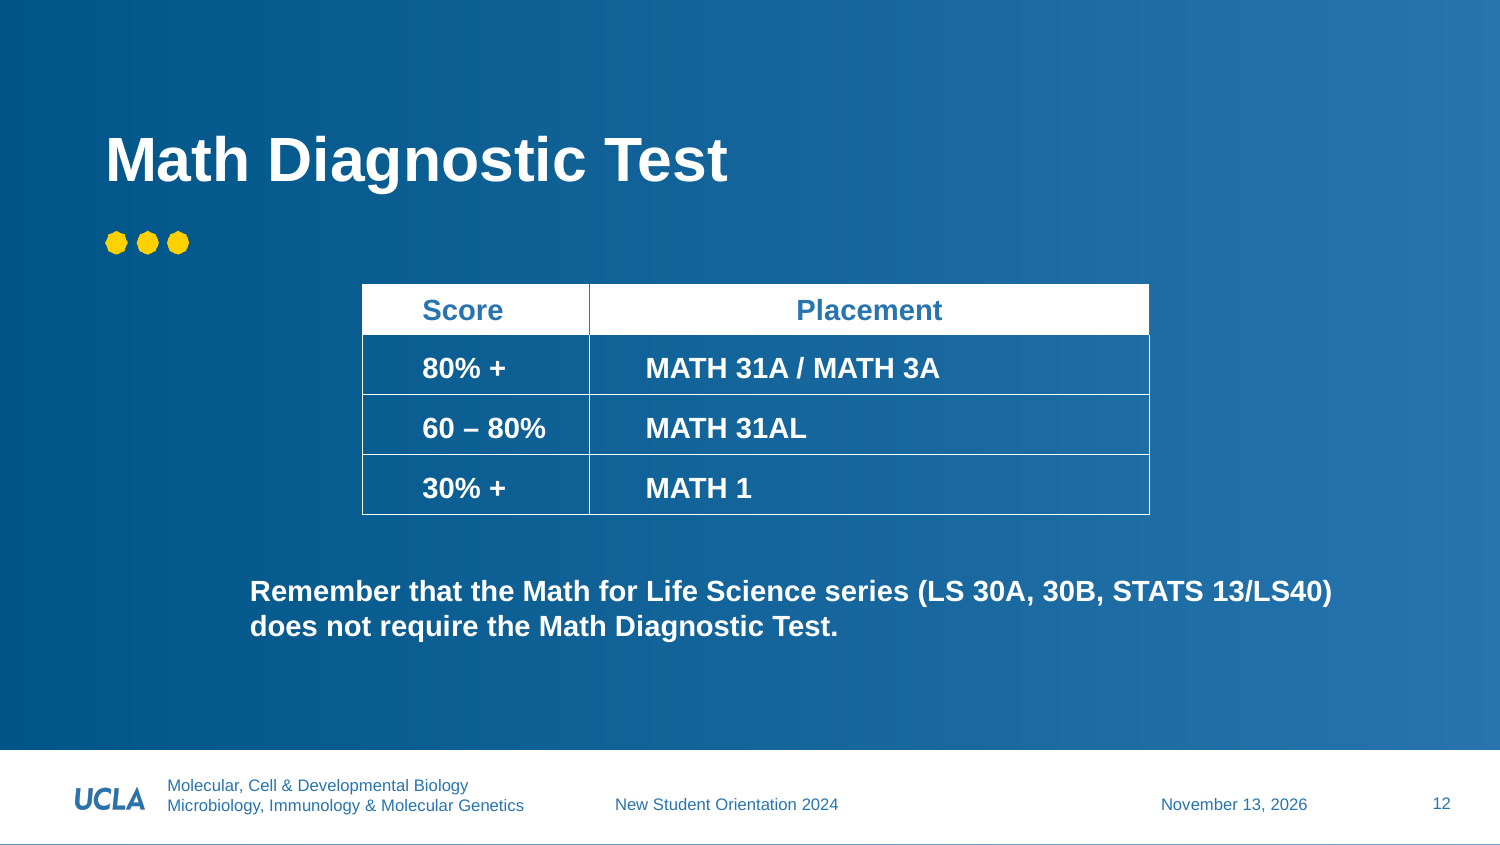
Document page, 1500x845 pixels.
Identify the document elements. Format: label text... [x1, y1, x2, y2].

table_cell MATH 1 [590, 455, 1149, 514]
table_cell 60 – 80% [363, 395, 589, 454]
picture [75, 787, 145, 810]
table_cell MATH 31A / MATH 3A [590, 335, 1149, 394]
table_cell 80% + [363, 335, 589, 394]
table_header Score [363, 285, 589, 335]
table_header Placement [590, 285, 1149, 335]
table_cell 30% + [363, 455, 589, 514]
table_cell MATH 31AL [590, 395, 1149, 454]
picture [105, 230, 189, 255]
text_box Remember that the Math for Life Science series (LS 30A, 30B, STATS 13/LS40) does not require the Math Diagnostic Test. [174, 572, 1370, 643]
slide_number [1097, 791, 1323, 816]
title Math Diagnostic Test [90, 120, 1290, 205]
slide_number 12 [1334, 791, 1466, 815]
